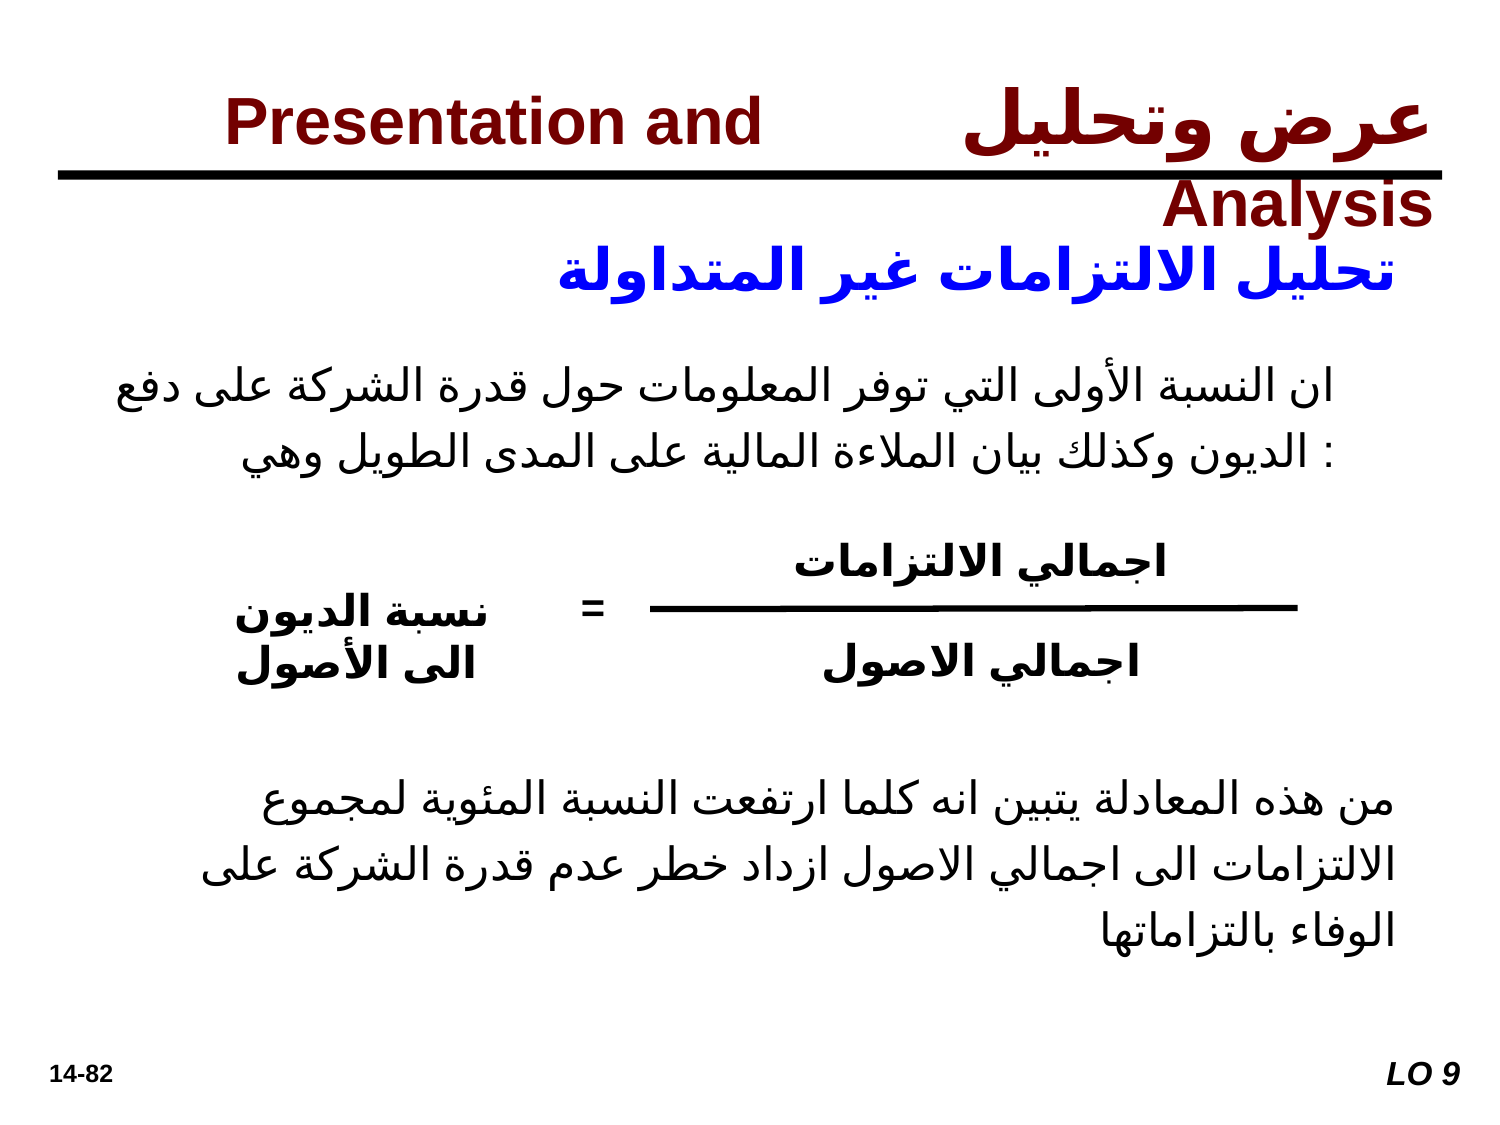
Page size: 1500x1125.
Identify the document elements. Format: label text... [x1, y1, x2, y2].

text_box نسبة الديون الى الأصول [187, 574, 538, 695]
text_box اجمالي الالتزامات [549, 525, 1413, 593]
text_box LO 9 [1324, 1044, 1475, 1100]
title عرض وتحليل Presentation and Analysis [99, 62, 1450, 155]
text_box = [549, 584, 625, 638]
text_box ان النسبة الأولى التي توفر المعلومات حول قدرة الشركة على دفع الديون وكذلك بيان الملاءة المالية على المدى الطويل وهي : [99, 337, 1350, 485]
text_box اجمالي الاصول [549, 624, 1413, 693]
text_box من هذه المعادلة يتبين انه كلما ارتفعت النسبة المئوية لمجموع الالتزامات الى اجمالي الاصول ازداد خطر عدم قدرة الشركة على الوفاء بالتزاماتها [99, 750, 1413, 963]
text_box تحليل الالتزامات غير المتداولة [99, 224, 1413, 310]
